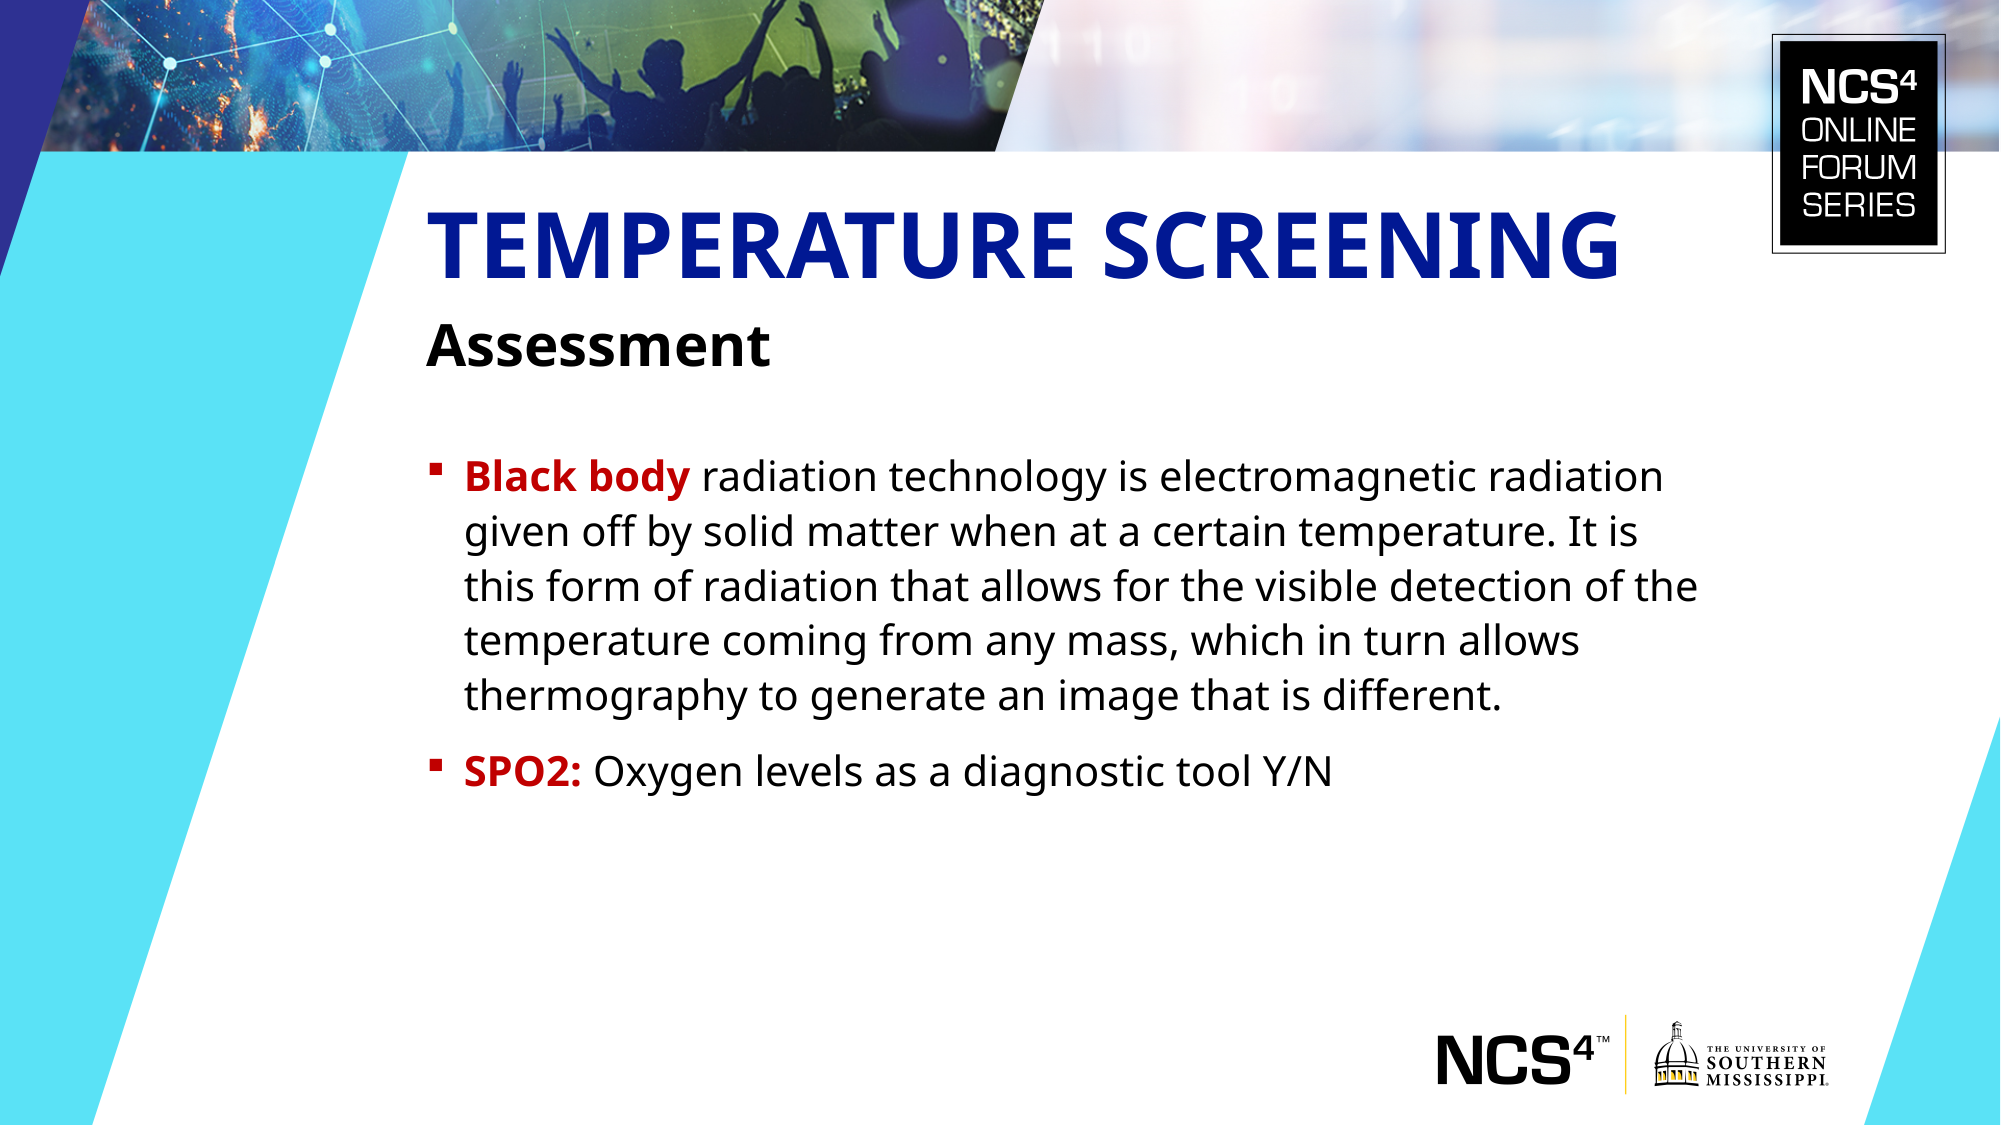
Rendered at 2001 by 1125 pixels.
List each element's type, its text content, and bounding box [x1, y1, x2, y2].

picture [0, 0, 2001, 1125]
list Black body radiation technology is electromagnetic radiation given off by solid matter when at a certain temperature. It is this form of radiation that allows for the visible detection of the temperature coming from any mass, which in turn allows thermography to generate an image that is different. SPO2: Oxygen levels as a diagnostic tool Y/N [411, 436, 1737, 1027]
list Assessment [411, 308, 1737, 414]
list Temperature Screening [411, 191, 1737, 298]
